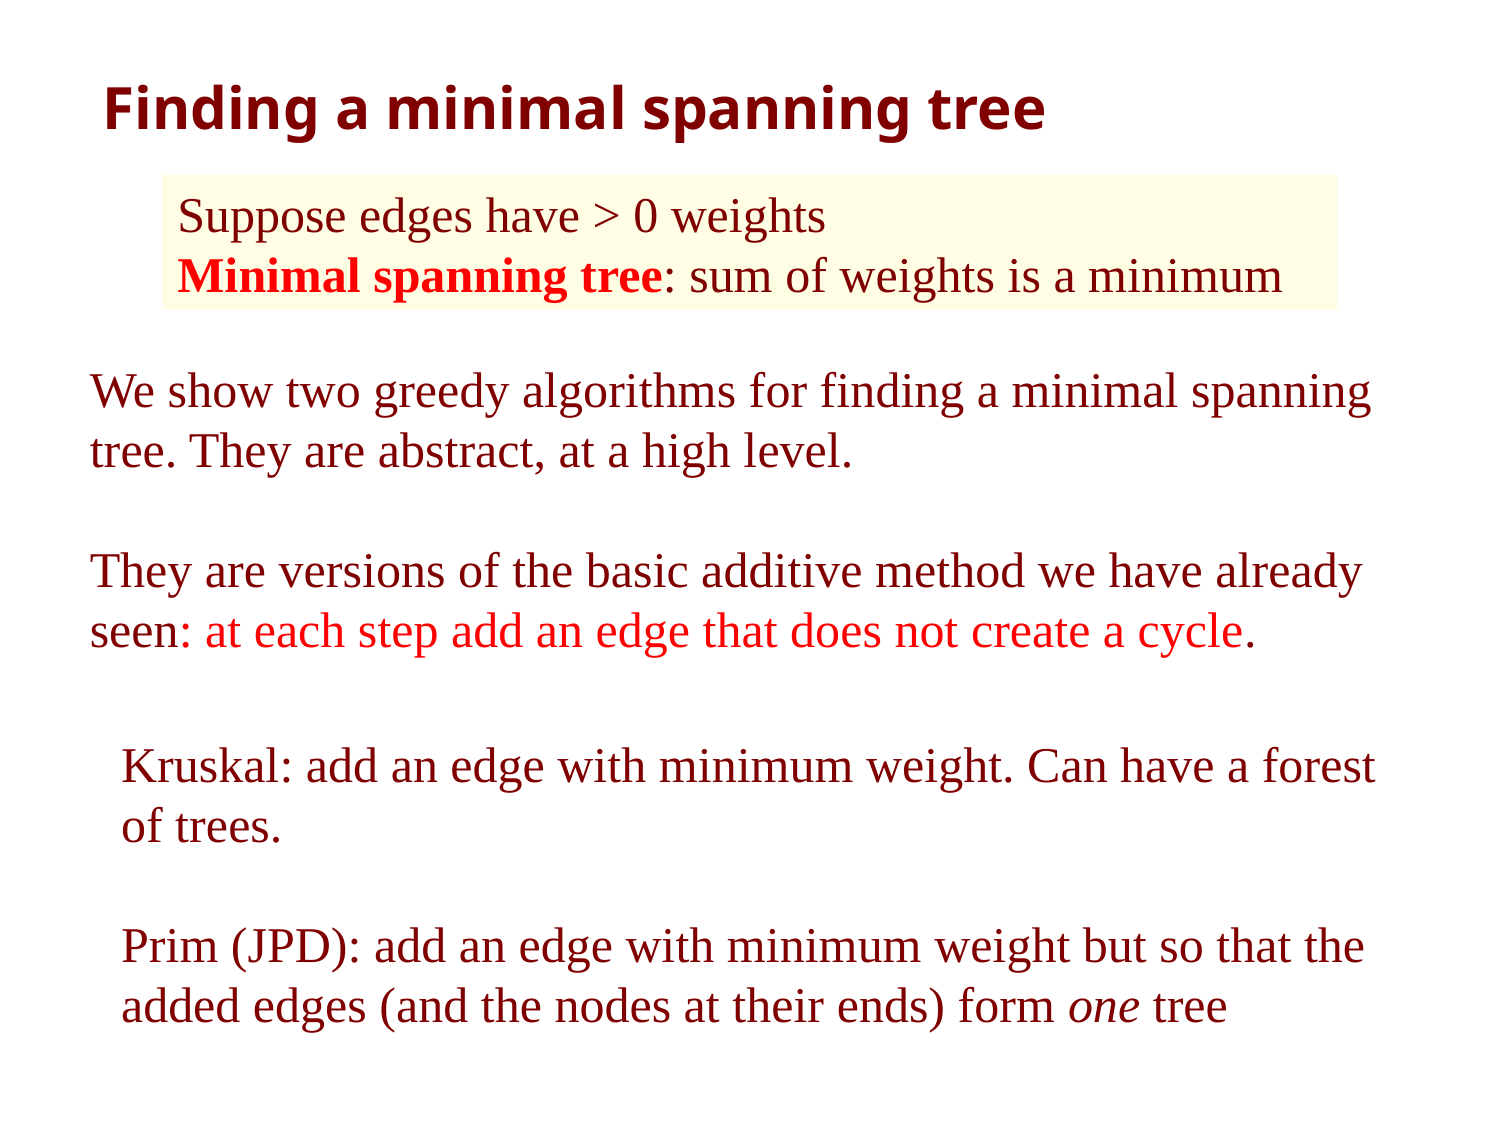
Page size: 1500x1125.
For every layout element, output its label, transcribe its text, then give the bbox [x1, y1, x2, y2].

text_box We show two greedy algorithms for finding a minimal spanning tree. They are abstract, at a high level. They are versions of the basic additive method we have already seen: at each step add an edge that does not create a cycle. [74, 349, 1413, 665]
text_box Kruskal: add an edge with minimum weight. Can have a forest of trees. Prim (JPD): add an edge with minimum weight but so that the added edges (and the nodes at their ends) form one tree [106, 724, 1394, 1040]
title Finding a minimal spanning tree [50, 50, 1113, 163]
text_box Suppose edges have > 0 weights Minimal spanning tree: sum of weights is a minimum [162, 174, 1338, 310]
